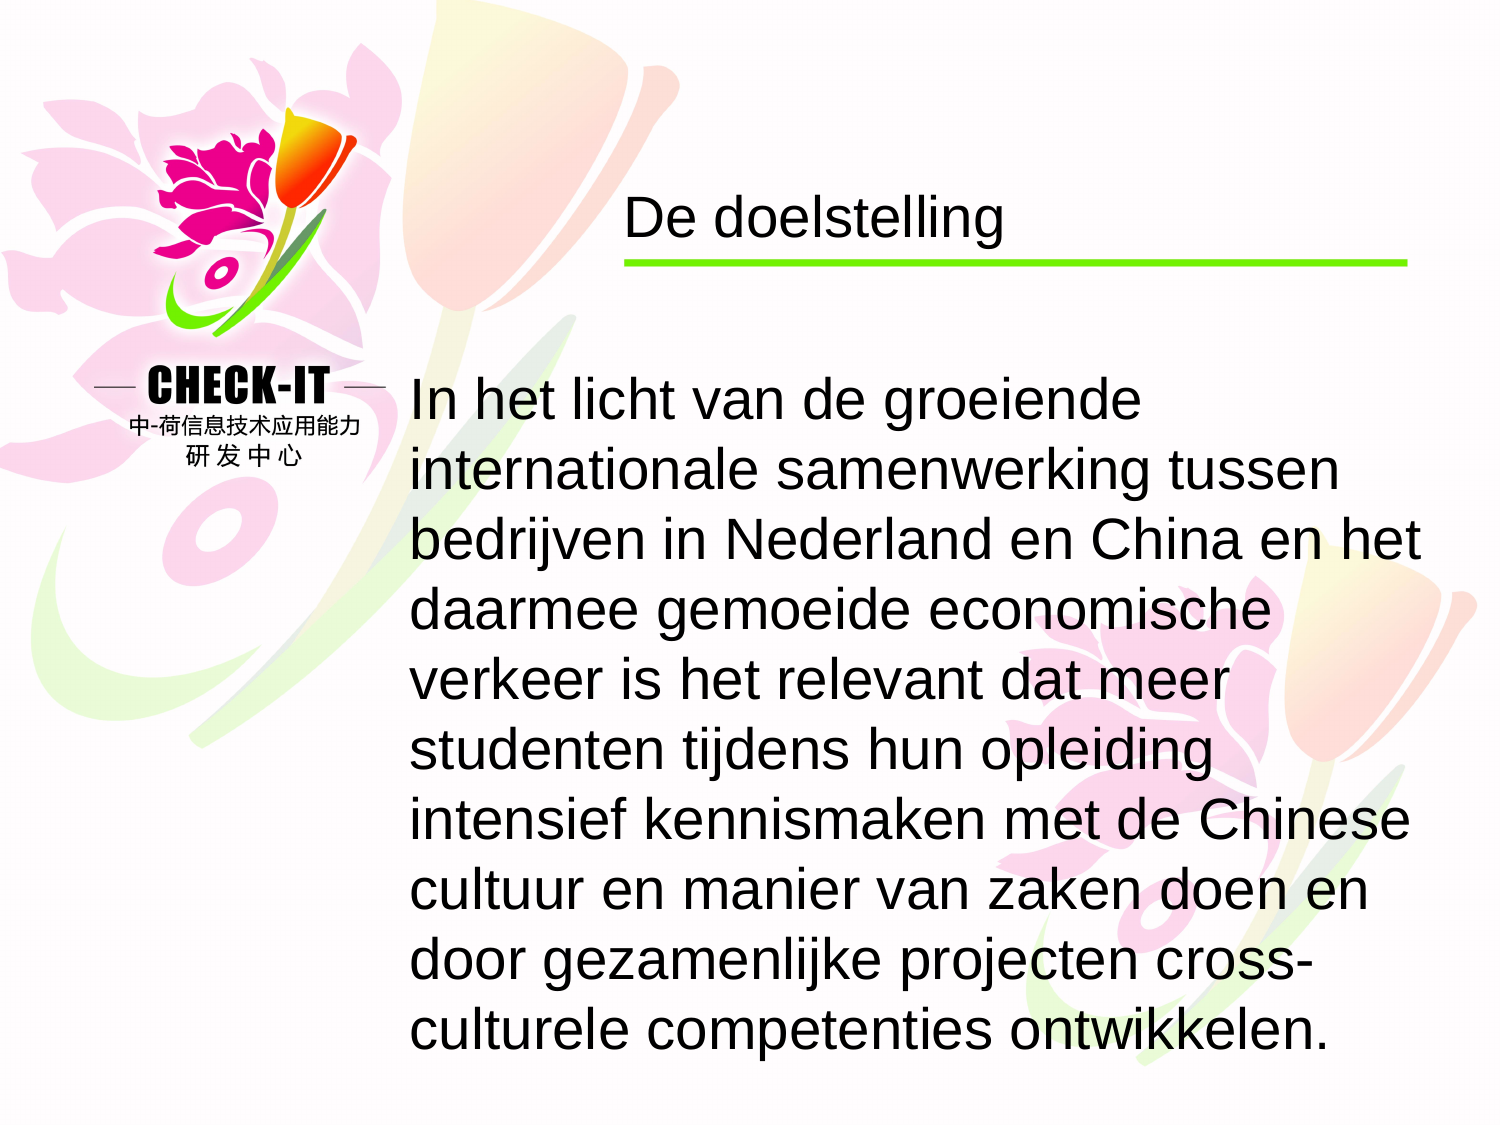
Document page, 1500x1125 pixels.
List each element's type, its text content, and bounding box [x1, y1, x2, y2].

text_box De doelstelling [608, 120, 1477, 309]
picture [0, 0, 1500, 1125]
text_box In het licht van de groeiende internationale samenwerking tussen bedrijven in Nederland en China en het daarmee gemoeide economische verkeer is het relevant dat meer studenten tijdens hun opleiding intensief kennismaken met de Chinese cultuur en manier van zaken doen en door gezamenlijke projecten cross-culturele competenties ontwikkelen. [395, 353, 1440, 997]
